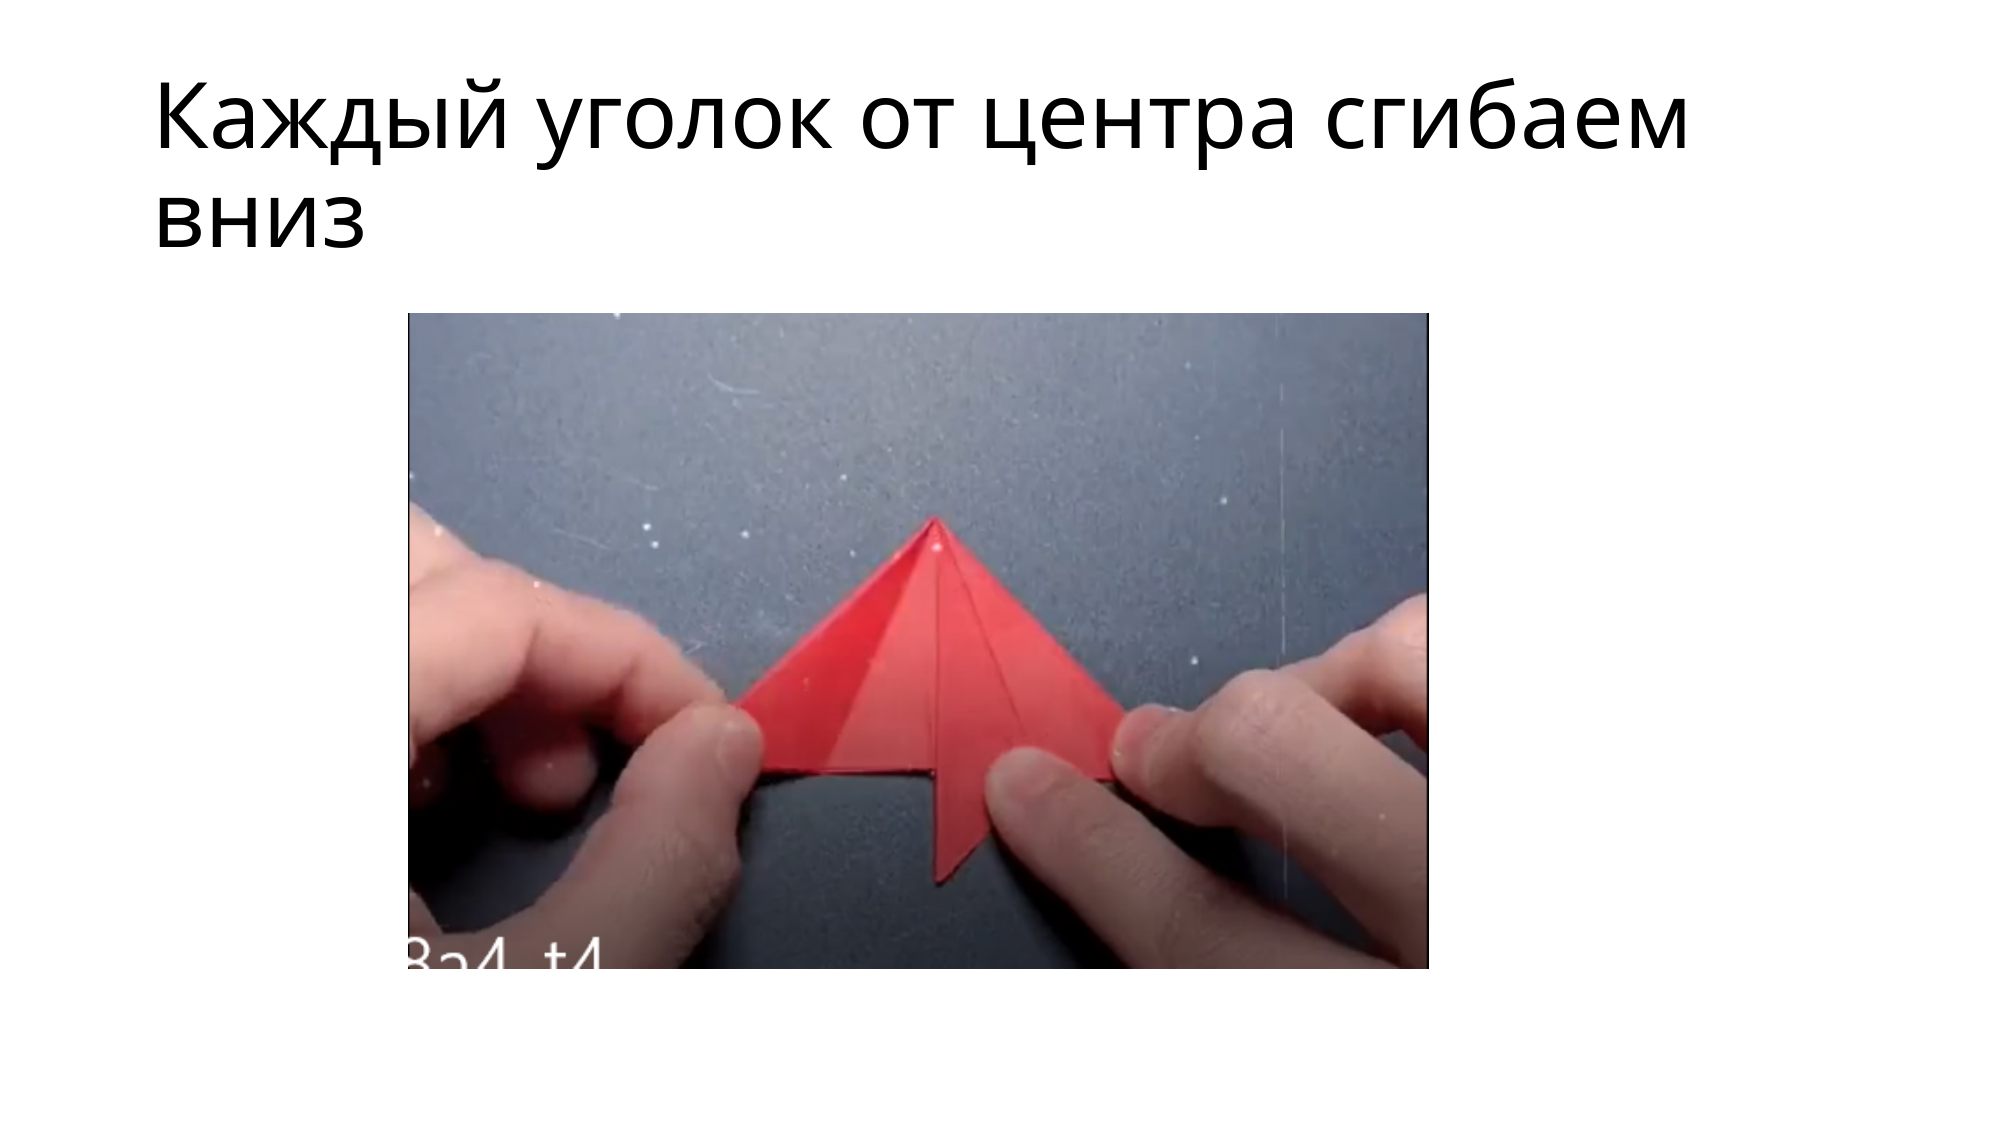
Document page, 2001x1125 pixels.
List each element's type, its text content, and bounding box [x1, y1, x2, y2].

title Каждый уголок от центра сгибаем вниз [137, 59, 1863, 278]
picture [408, 313, 1429, 969]
